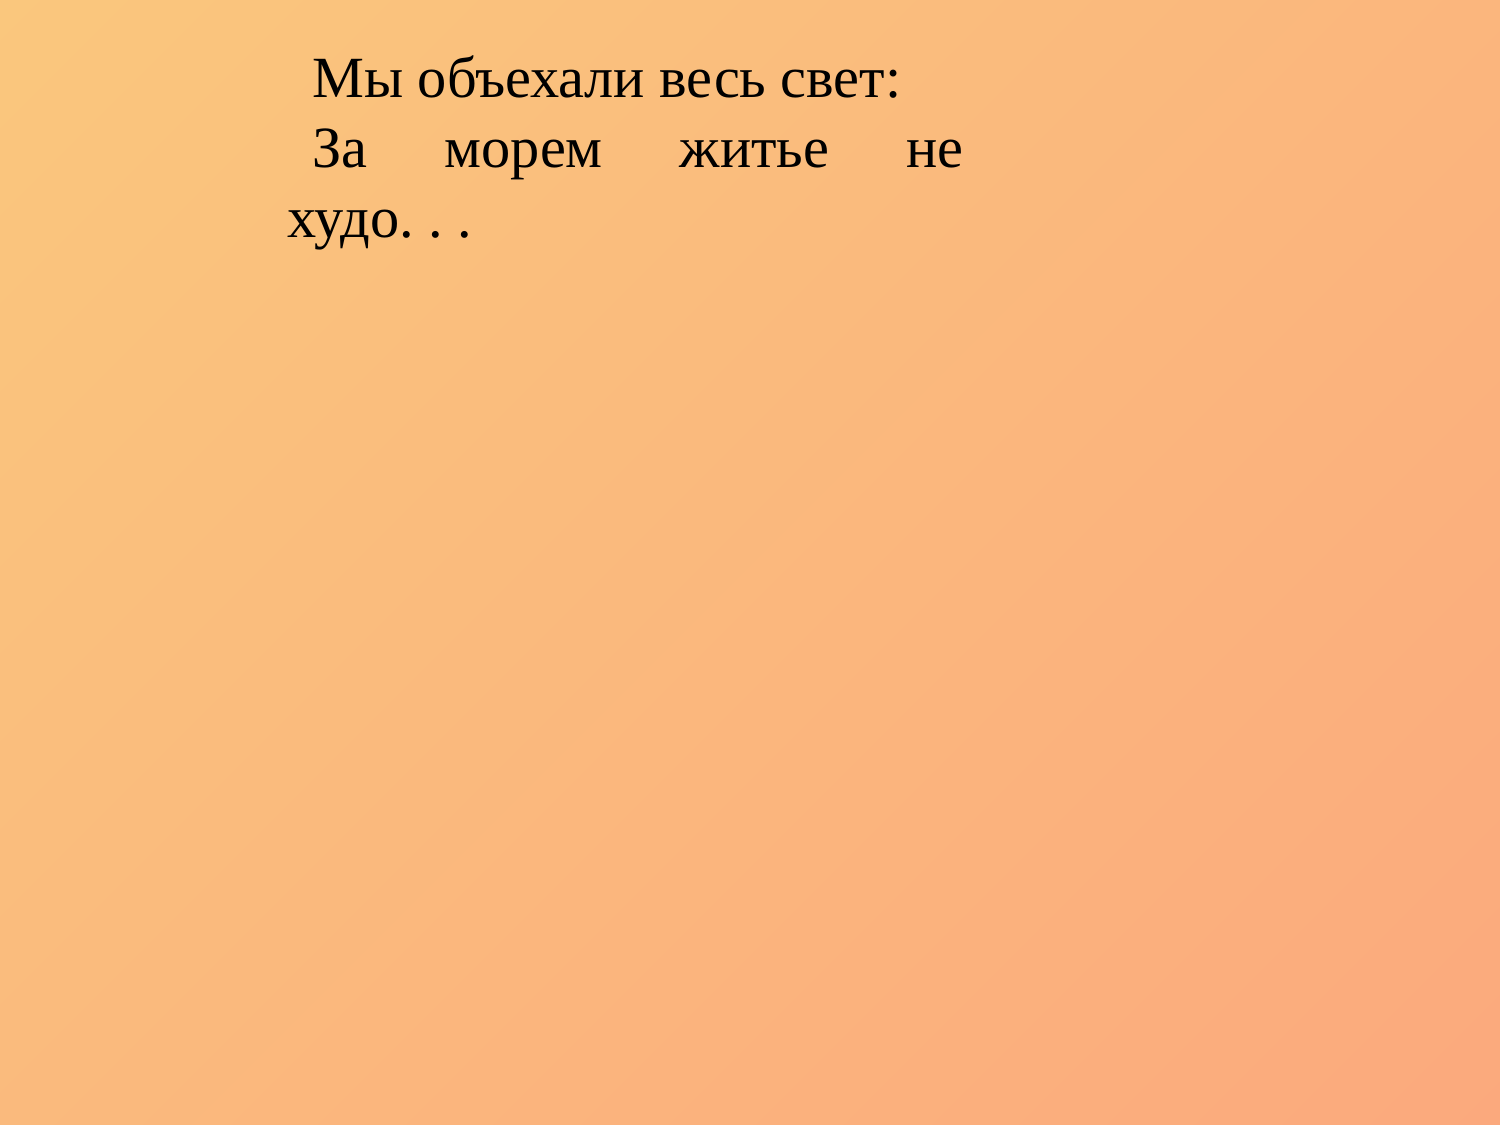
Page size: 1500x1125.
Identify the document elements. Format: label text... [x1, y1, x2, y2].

text_box Мы объехали весь свет: За морем житье не худо. . . [272, 67, 979, 222]
